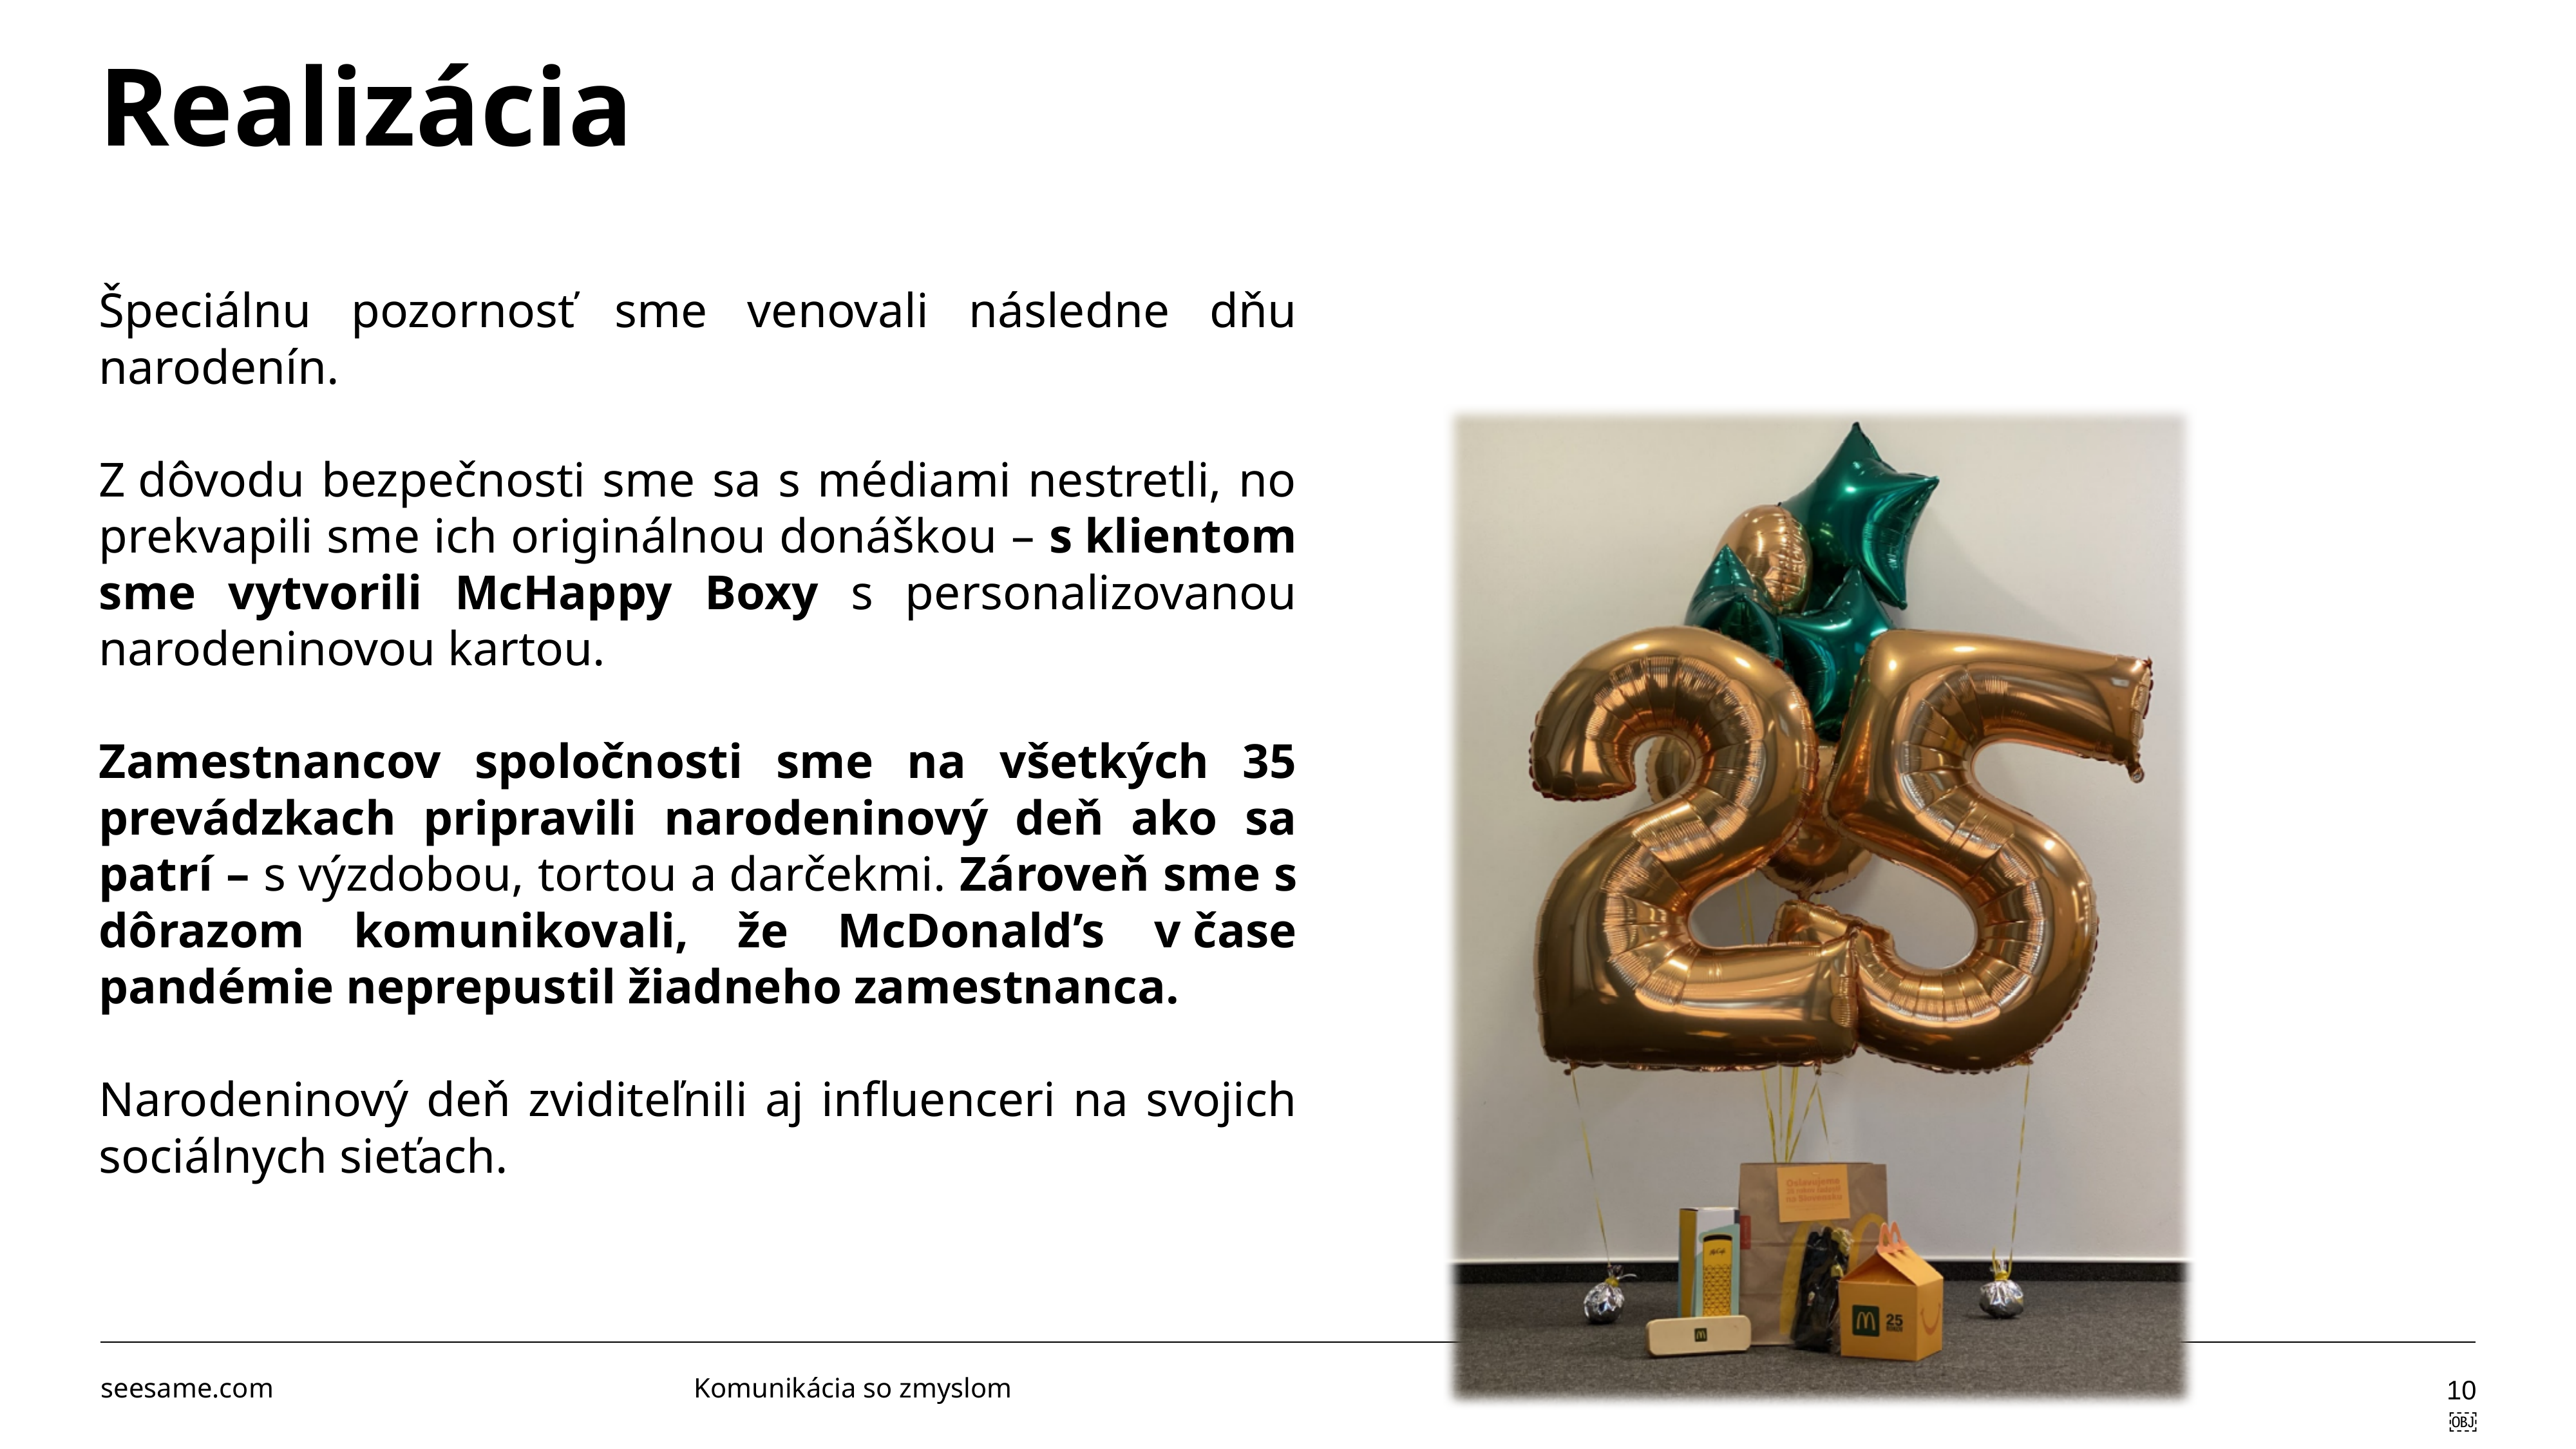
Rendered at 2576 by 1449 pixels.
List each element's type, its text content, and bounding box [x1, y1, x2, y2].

text_box Komunikácia so zmyslom [694, 1368, 1206, 1410]
text_box 10￼ [2435, 1368, 2481, 1409]
picture [1443, 403, 2197, 1410]
text_box Realizácia [99, 53, 1779, 197]
text_box Špeciálnu pozornosť sme venovali následne dňu narodenín. Z dôvodu bezpečnosti sme sa s médiami nestretli, no prekvapili sme ich originálnou donáškou – s klientom sme vytvorili McHappy Boxy s personalizovanou narodeninovou kartou. Zamestnancov spoločnosti sme na všetkých 35 prevádzkach pripravili narodeninový deň ako sa patrí – s výzdobou, tortou a darčekmi. Zároveň sme s dôrazom komunikovali, že McDonald’s v čase pandémie neprepustil žiadneho zamestnanca. Narodeninový deň zviditeľnili aj influenceri na svojich sociálnych sieťach. [99, 280, 1298, 1137]
